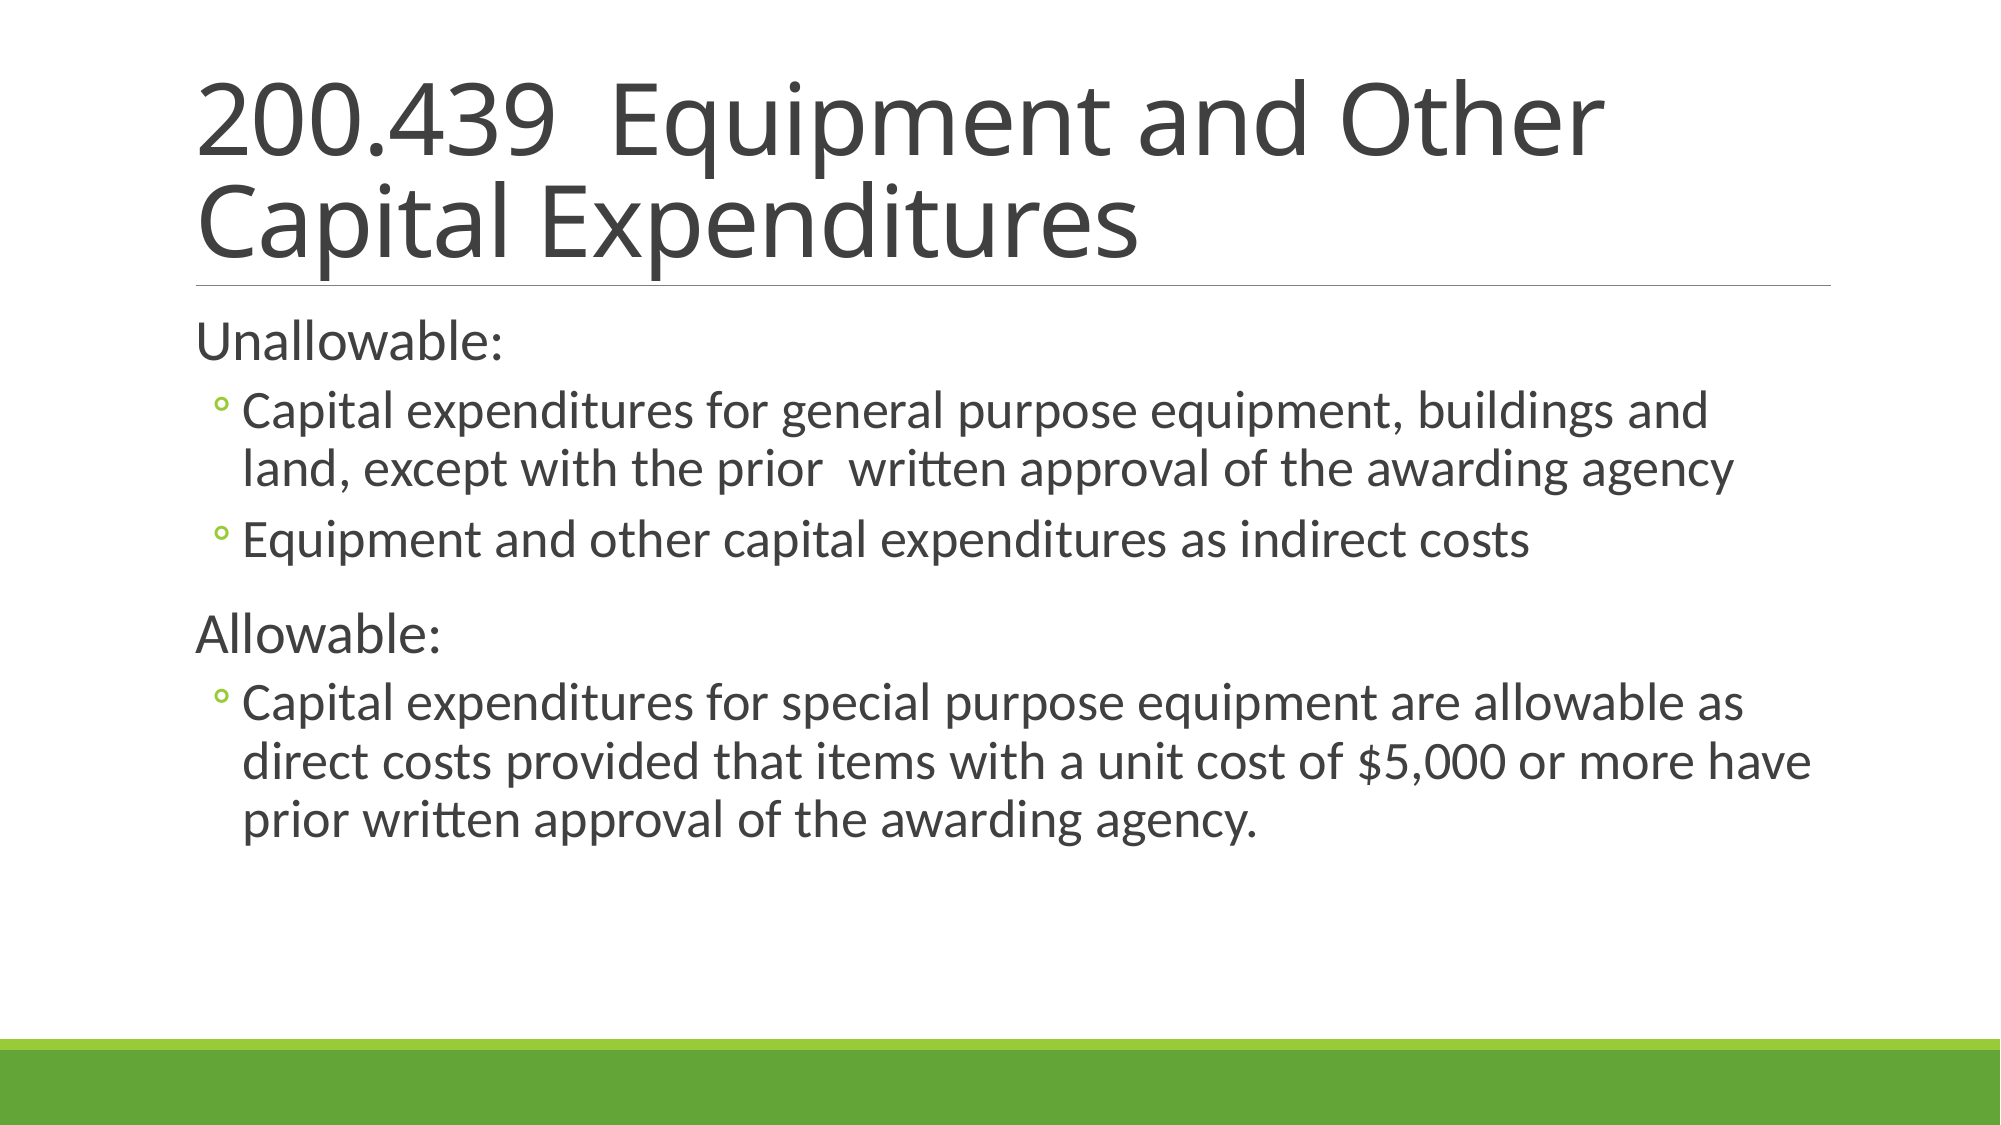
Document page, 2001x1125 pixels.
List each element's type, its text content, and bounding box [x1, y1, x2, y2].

list Unallowable: Capital expenditures for general purpose equipment, buildings and land, except with the prior written approval of the awarding agency Equipment and other capital expenditures as indirect costs Allowable: Capital expenditures for special purpose equipment are allowable as direct costs provided that items with a unit cost of $5,000 or more have prior written approval of the awarding agency. [180, 302, 1830, 963]
title 200.439 Equipment and Other Capital Expenditures [180, 47, 1830, 285]
